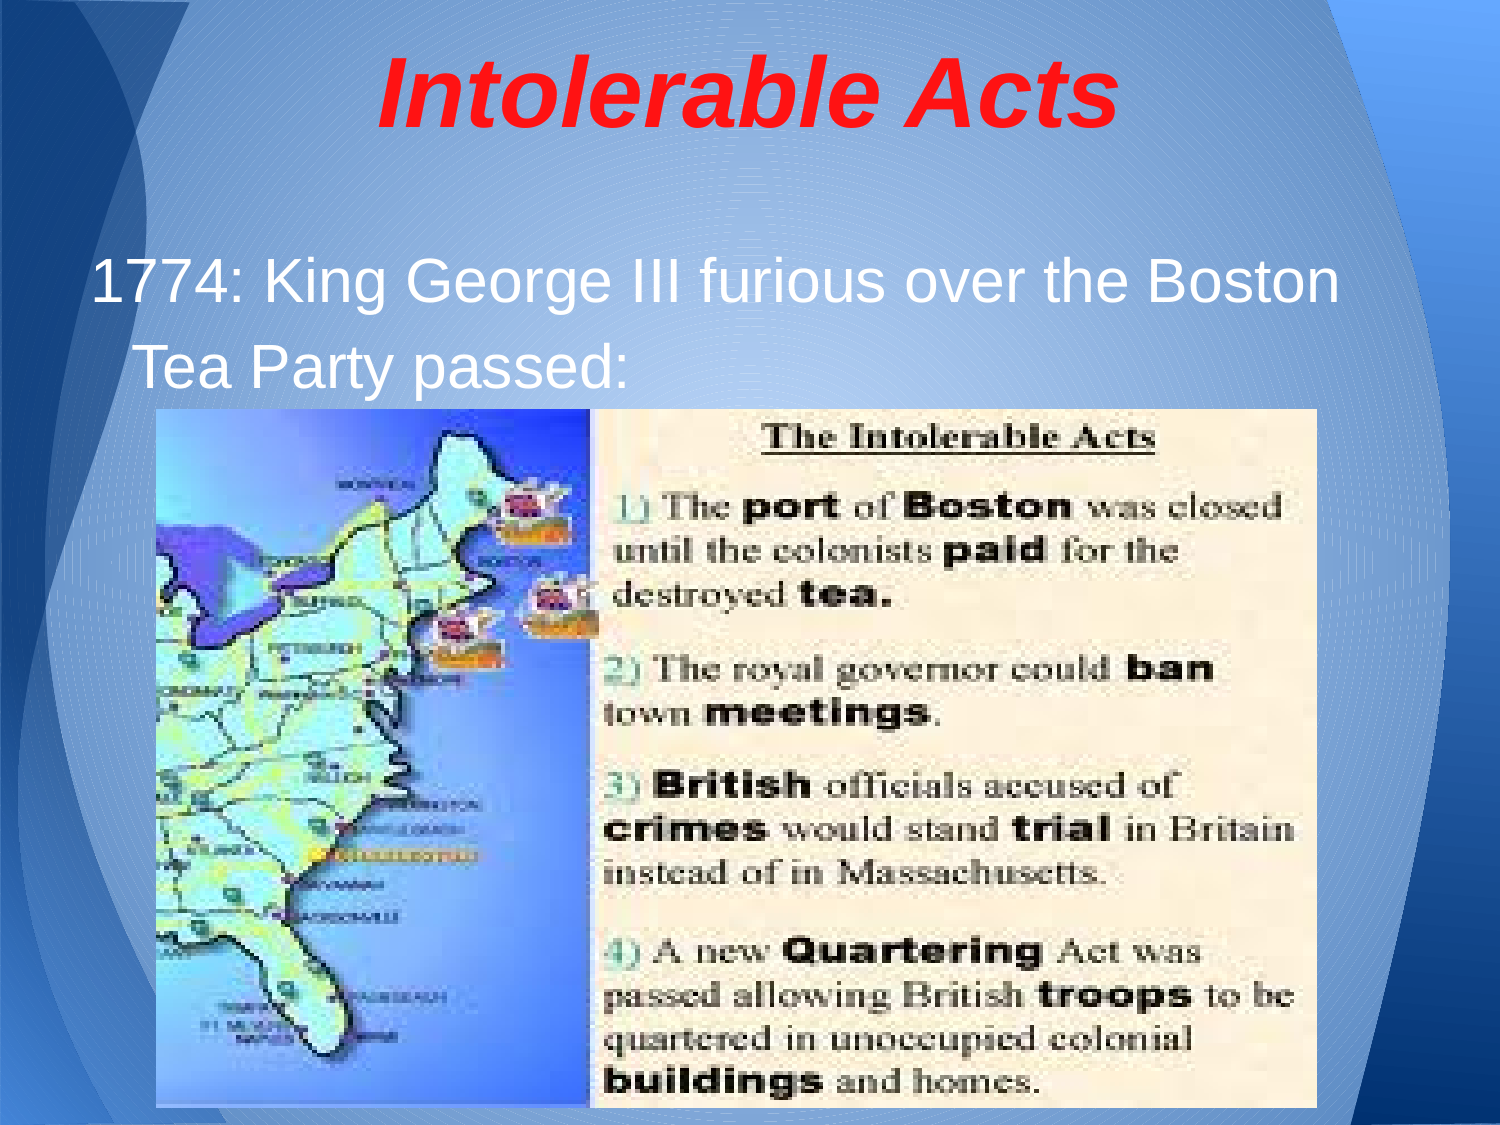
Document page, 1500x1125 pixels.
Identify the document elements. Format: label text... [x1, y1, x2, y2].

list 1774: King George III furious over the Boston Tea Party passed: [75, 263, 1425, 1108]
picture [156, 409, 1317, 1108]
title Intolerable Acts [75, 45, 1425, 263]
